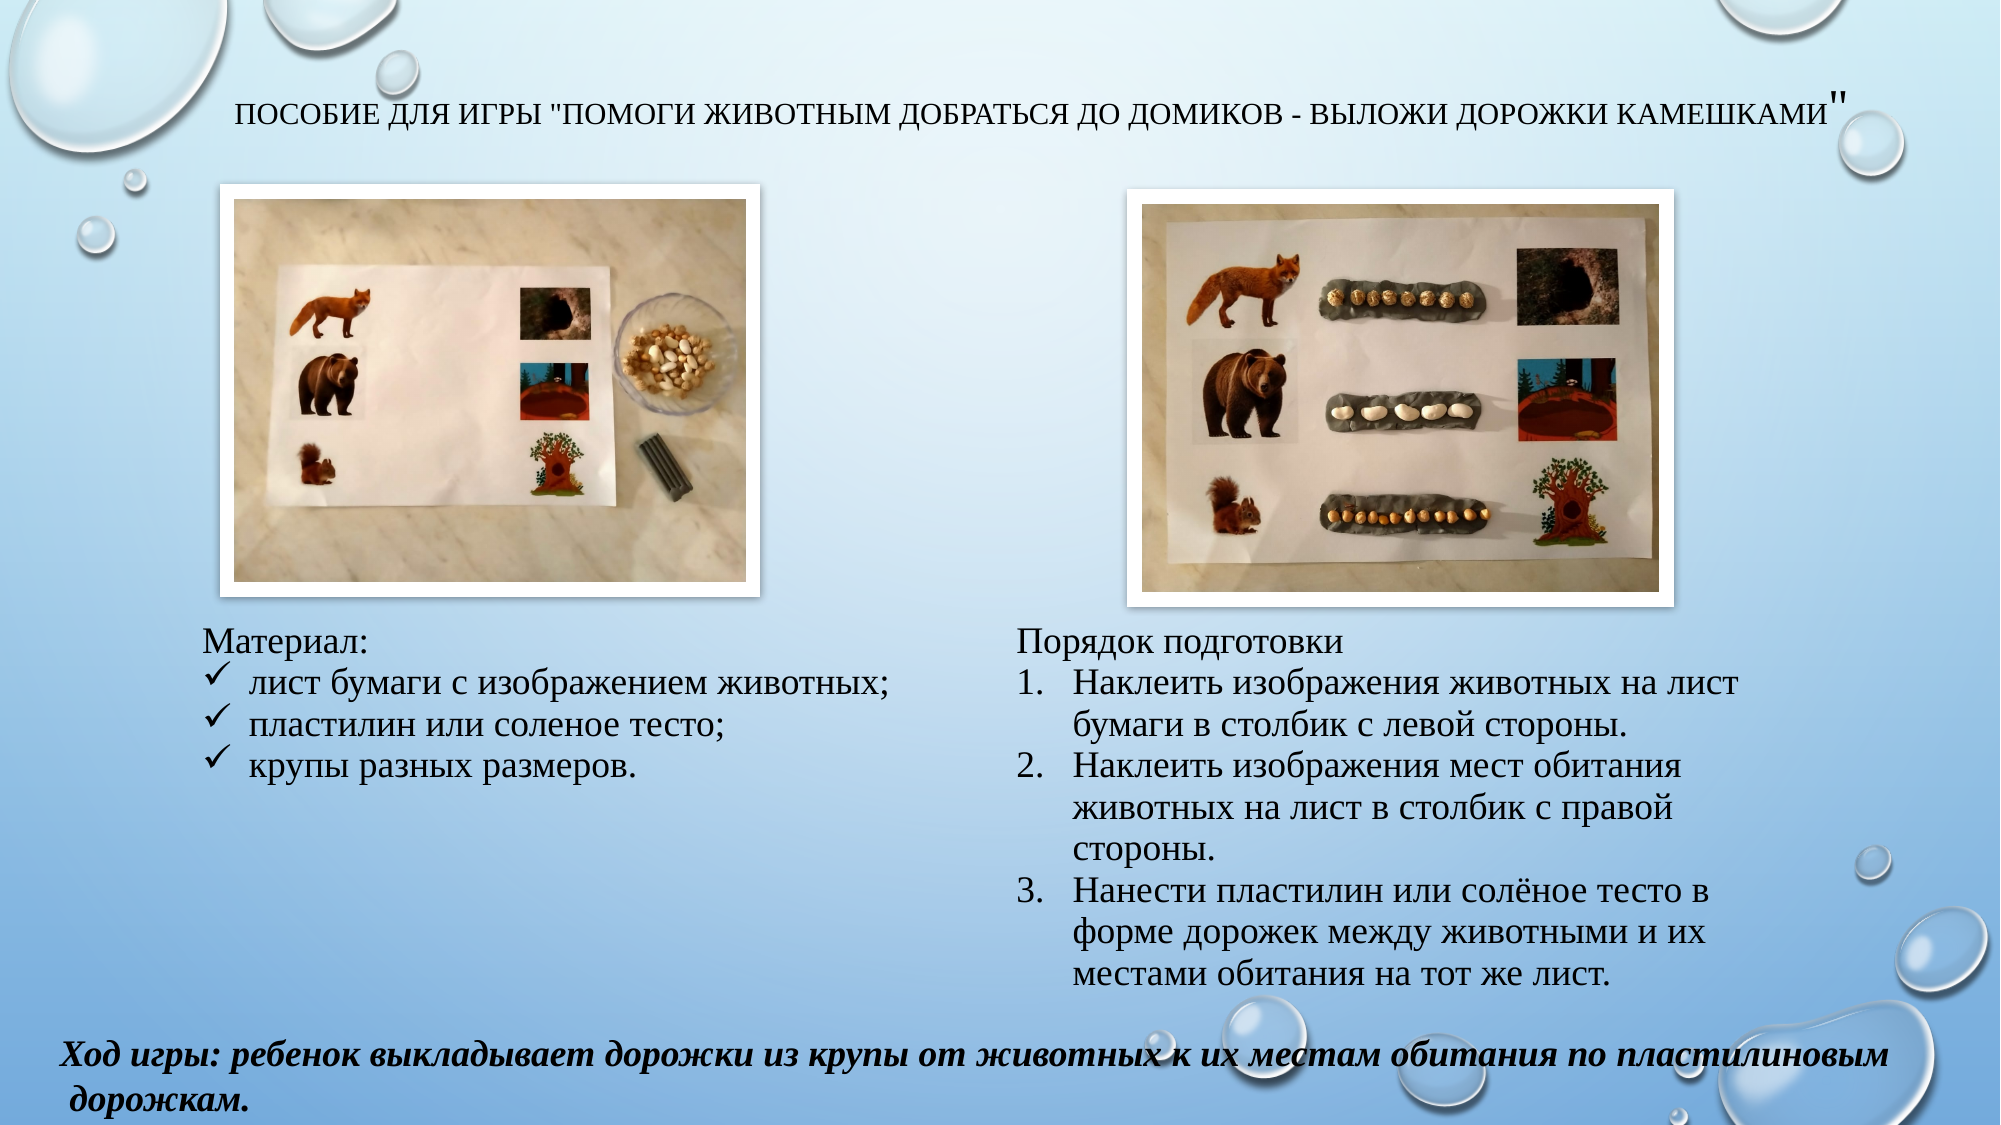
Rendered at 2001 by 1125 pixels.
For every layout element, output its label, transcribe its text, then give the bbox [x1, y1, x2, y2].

title Пособие для Игры "Помоги животным добраться до домиков - выложи дорожки камешками" [214, 62, 1869, 155]
table_header Материал: лист бумаги с изображением животных; пластилин или соленое тесто; крупы разных размеров. [187, 612, 1001, 1001]
text_box Ход игры: ребенок выкладывает дорожки из крупы от животных к их местам обитания по пластилиновым дорожкам. [45, 1021, 1907, 1125]
table_header Порядок подготовки Наклеить изображения животных на лист бумаги в столбик с левой стороны. Наклеить изображения мест обитания животных на лист в столбик с правой стороны. Нанести пластилин или солёное тесто в форме дорожек между животными и их местами обитания на тот же лист. [1001, 612, 1815, 1001]
picture [0, 0, 2000, 1125]
